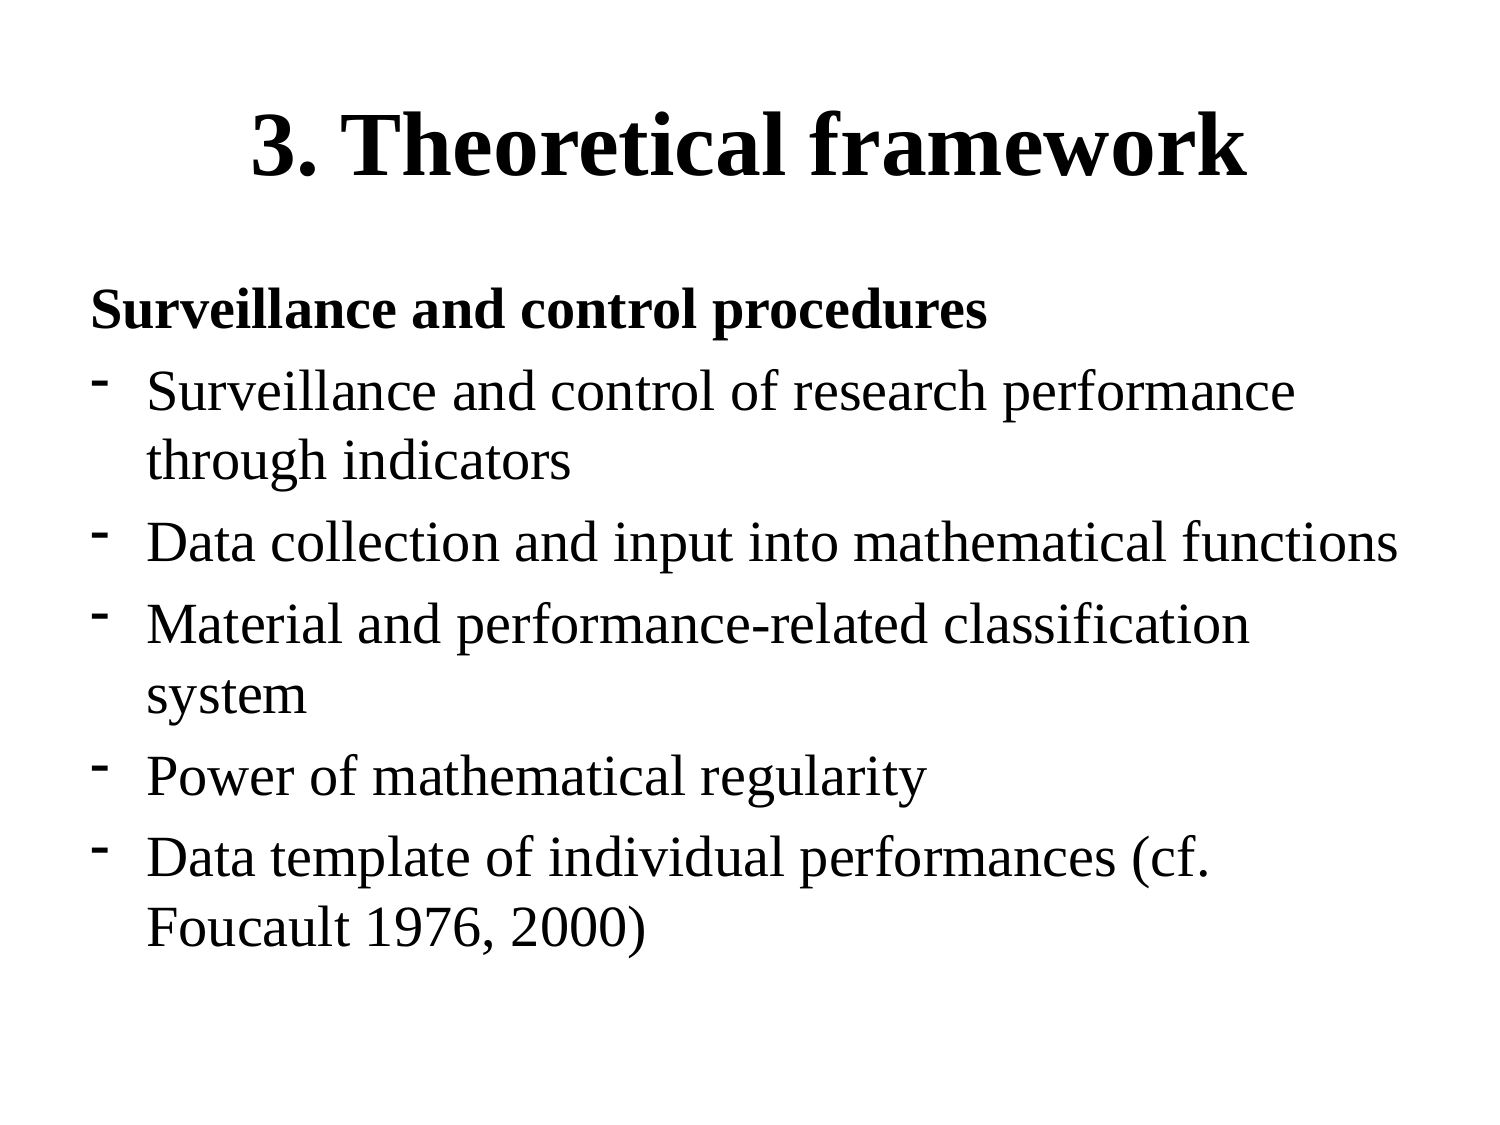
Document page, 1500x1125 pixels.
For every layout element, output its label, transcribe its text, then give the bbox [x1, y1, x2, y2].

list Surveillance and control procedures Surveillance and control of research performance through indicators Data collection and input into mathematical functions Material and performance-related classification system Power of mathematical regularity Data template of individual performances (cf. Foucault 1976, 2000) [75, 262, 1425, 1005]
title 3. Theoretical framework [75, 45, 1425, 233]
